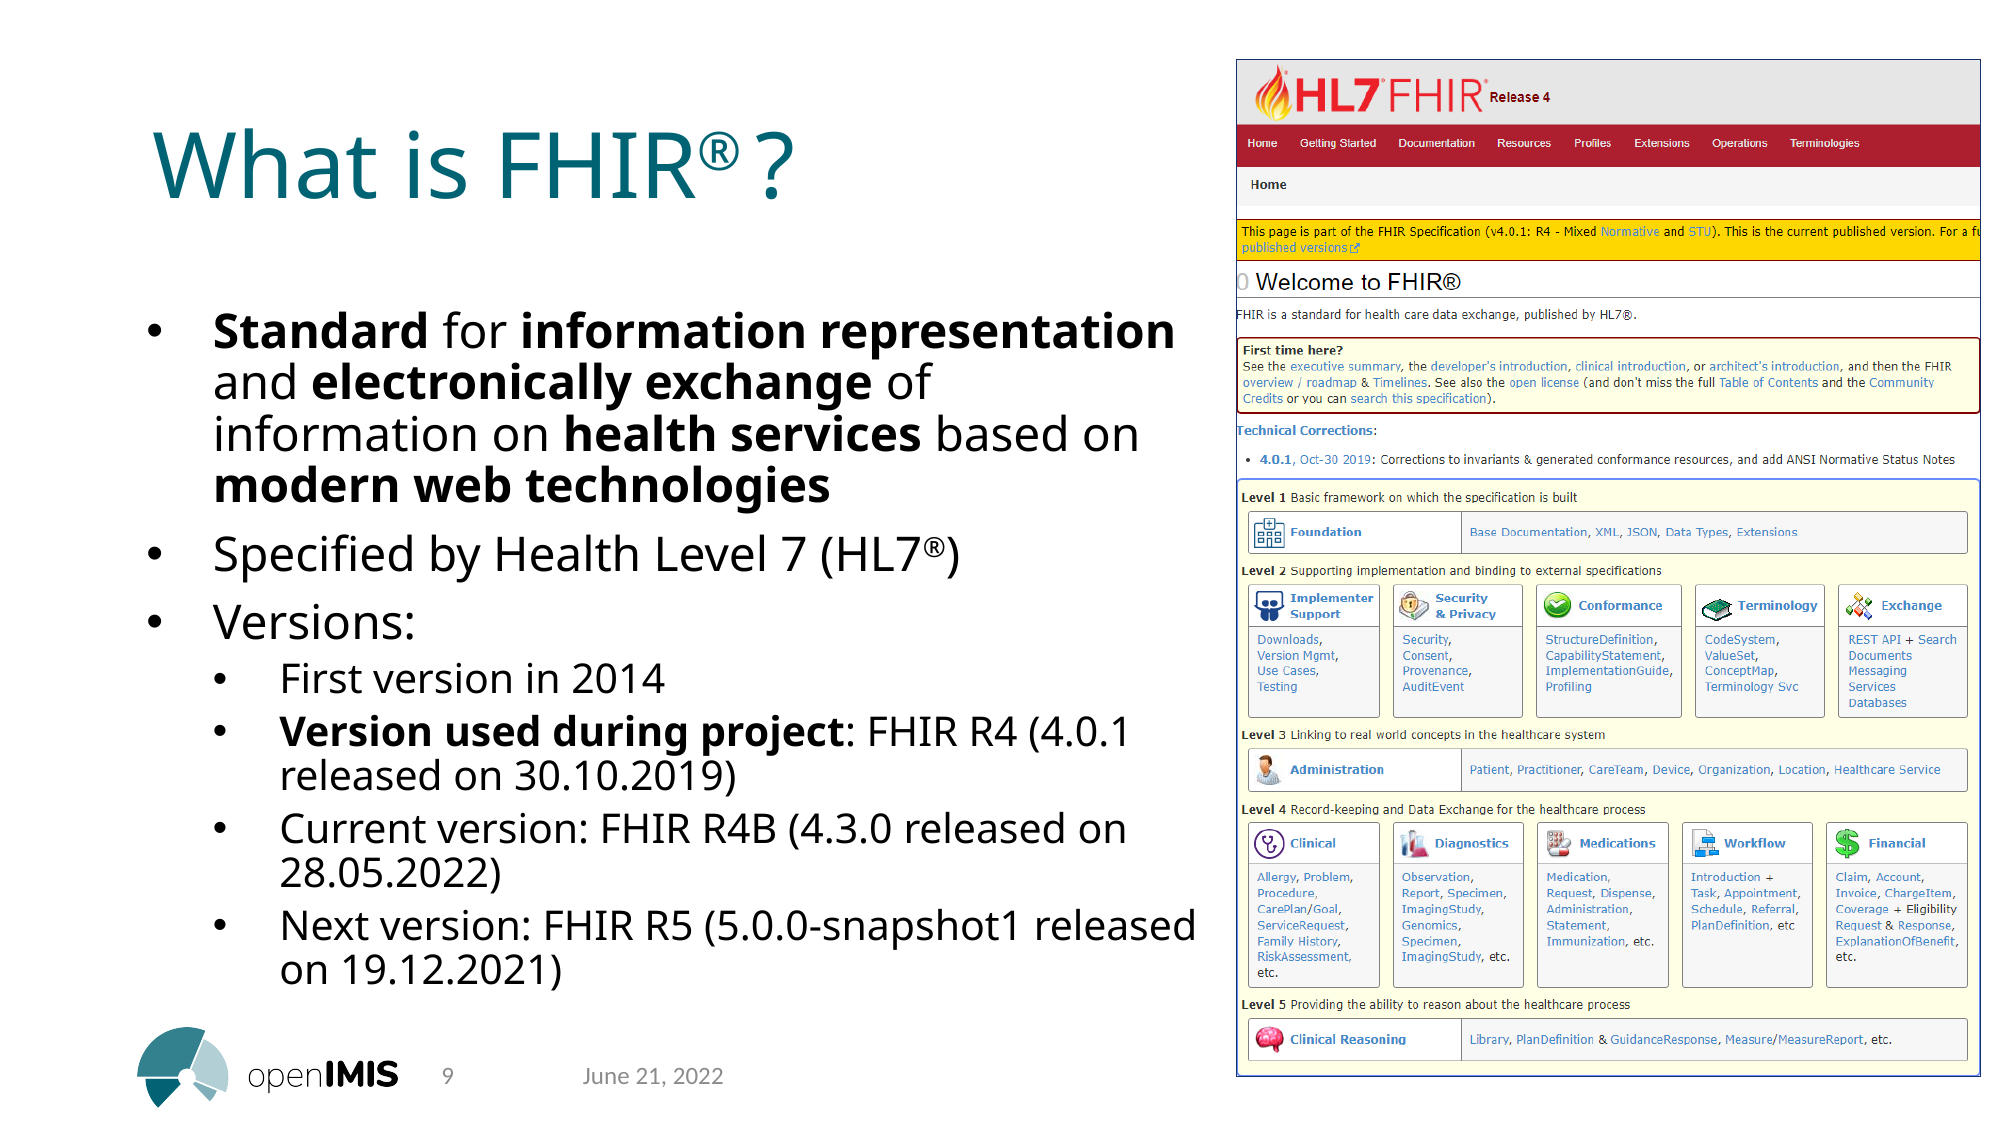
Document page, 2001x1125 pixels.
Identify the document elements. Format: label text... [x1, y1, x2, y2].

list Standard for information representation and electronically exchange of information on health services based on modern web technologies Specified by Health Level 7 (HL7®) Versions: First version in 2014 Version used during project: FHIR R4 (4.0.1 released on 30.10.2019) Current version: FHIR R4B (4.3.0 released on 28.05.2022) Next version: FHIR R5 (5.0.0-snapshot1 released on 19.12.2021) [131, 299, 1219, 1014]
picture [1236, 59, 1981, 1077]
title What is FHIR® ? [137, 59, 1236, 278]
slide_number 9 [426, 1044, 555, 1105]
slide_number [567, 1044, 937, 1105]
picture [137, 1027, 437, 1108]
